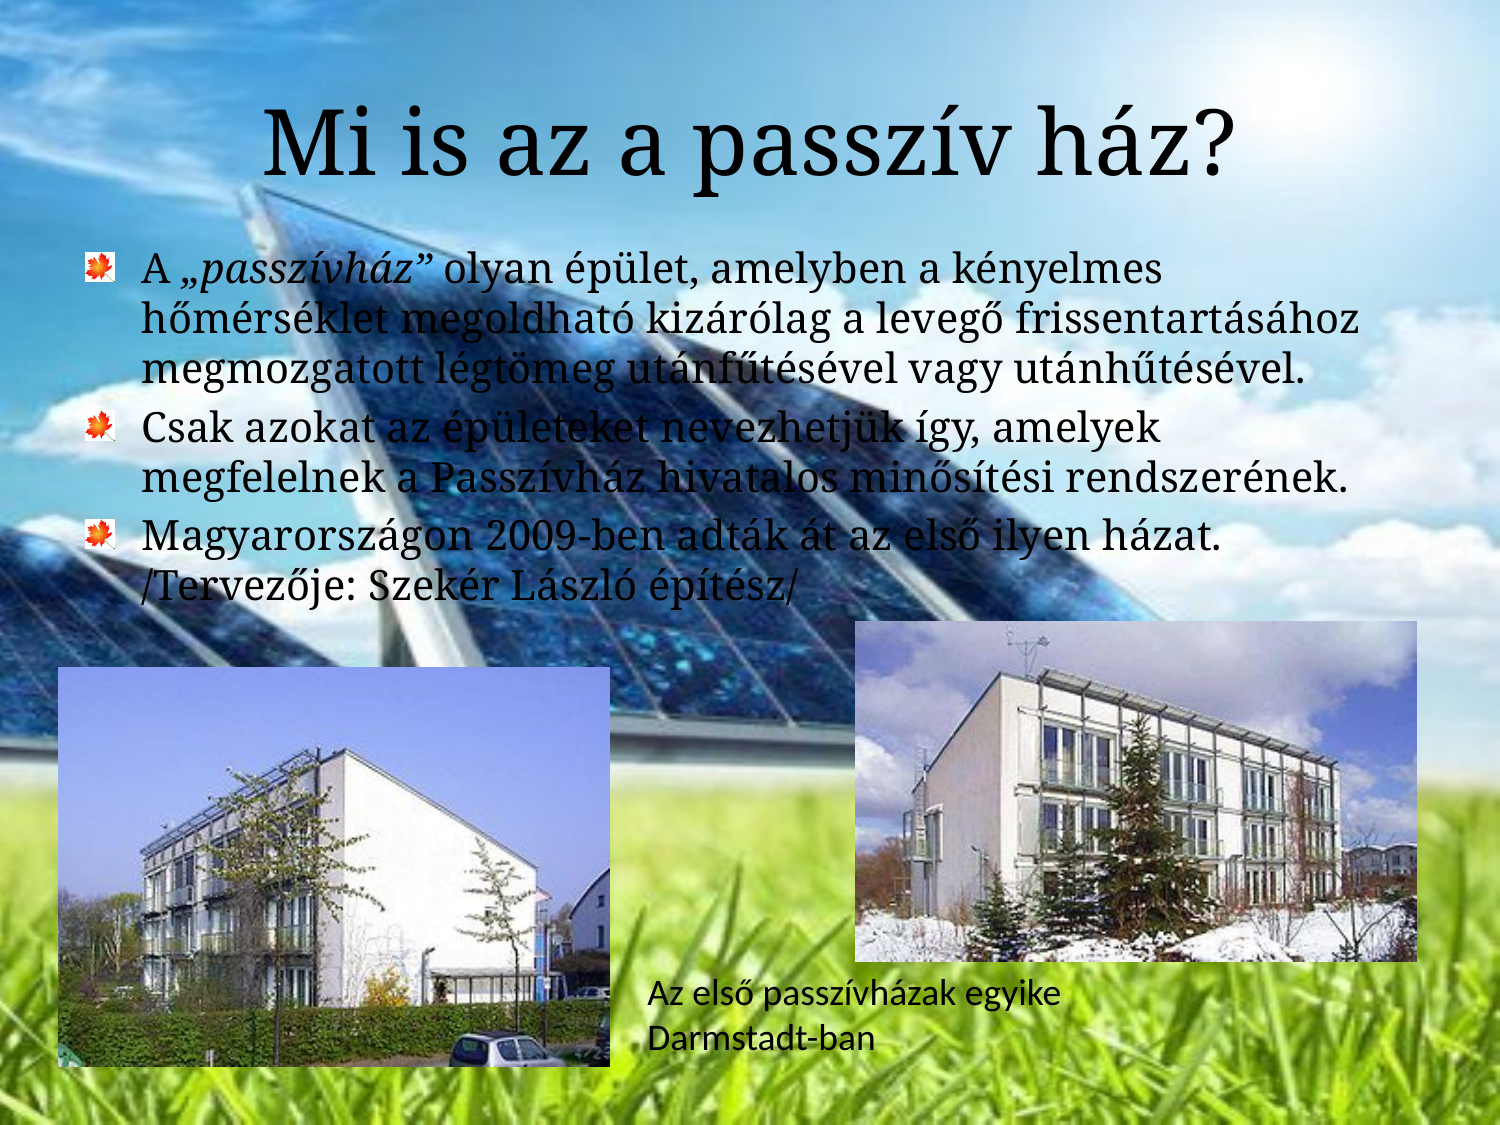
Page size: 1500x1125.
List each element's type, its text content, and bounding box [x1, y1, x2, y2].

picture [0, 0, 1500, 1125]
text_box Az első passzívházak egyike Darmstadt-ban [632, 960, 1114, 1066]
list A „passzívház” olyan épület, amelyben a kényelmes hőmérséklet megoldható kizárólag a levegő frissentartásához megmozgatott légtömeg utánfűtésével vagy utánhűtésével. Csak azokat az épületeket nevezhetjük így, amelyek megfelelnek a Passzívház hivatalos minősítési rendszerének. Magyarországon 2009-ben adták át az első ilyen házat. /Tervezője: Szekér László építész/ [70, 234, 1421, 832]
title Mi is az a passzív ház? [75, 45, 1425, 233]
